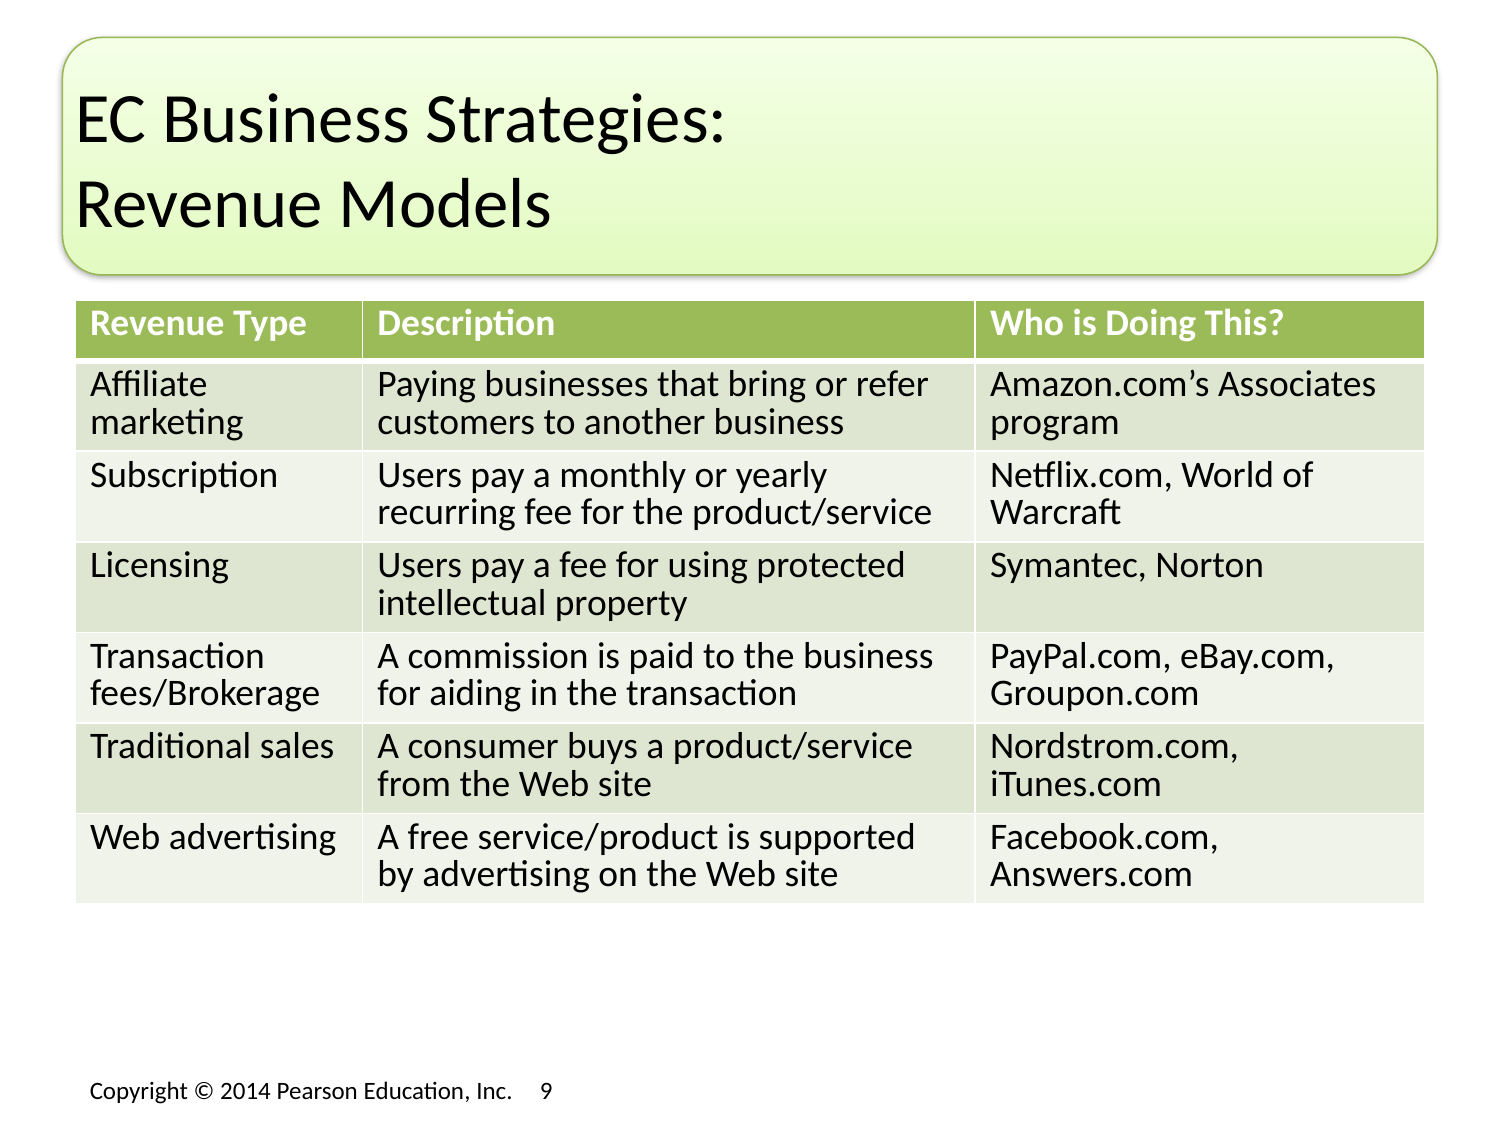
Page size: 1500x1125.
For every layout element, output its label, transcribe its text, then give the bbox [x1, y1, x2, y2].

table_cell Subscription [76, 452, 362, 541]
table_cell Symantec, Norton [976, 543, 1424, 632]
table_cell Netflix.com, World of Warcraft [976, 452, 1424, 541]
table_cell A free service/product is supported by advertising on the Web site [363, 814, 974, 903]
table_cell Users pay a fee for using protected intellectual property [363, 543, 974, 632]
table_cell PayPal.com, eBay.com, Groupon.com [976, 633, 1424, 722]
table_cell Users pay a monthly or yearly recurring fee for the product/service [363, 452, 974, 541]
title EC Business Strategies: Revenue Models [75, 50, 1425, 263]
table_header Revenue Type [76, 301, 362, 358]
table_cell Affiliate marketing [76, 364, 362, 450]
table_cell Traditional sales [76, 724, 362, 813]
table_cell Paying businesses that bring or refer customers to another business [363, 364, 974, 450]
table_cell Licensing [76, 543, 362, 632]
table_header Description [363, 301, 974, 358]
table_header Who is Doing This? [976, 301, 1424, 358]
table_cell A consumer buys a product/service from the Web site [363, 724, 974, 813]
table_cell Web advertising [76, 814, 362, 903]
table_cell A commission is paid to the business for aiding in the transaction [363, 633, 974, 722]
table_cell Nordstrom.com, iTunes.com [976, 724, 1424, 813]
table_cell Transaction fees/Brokerage [76, 633, 362, 722]
table_cell Amazon.com’s Associates program [976, 364, 1424, 450]
table_cell Facebook.com, Answers.com [976, 814, 1424, 903]
